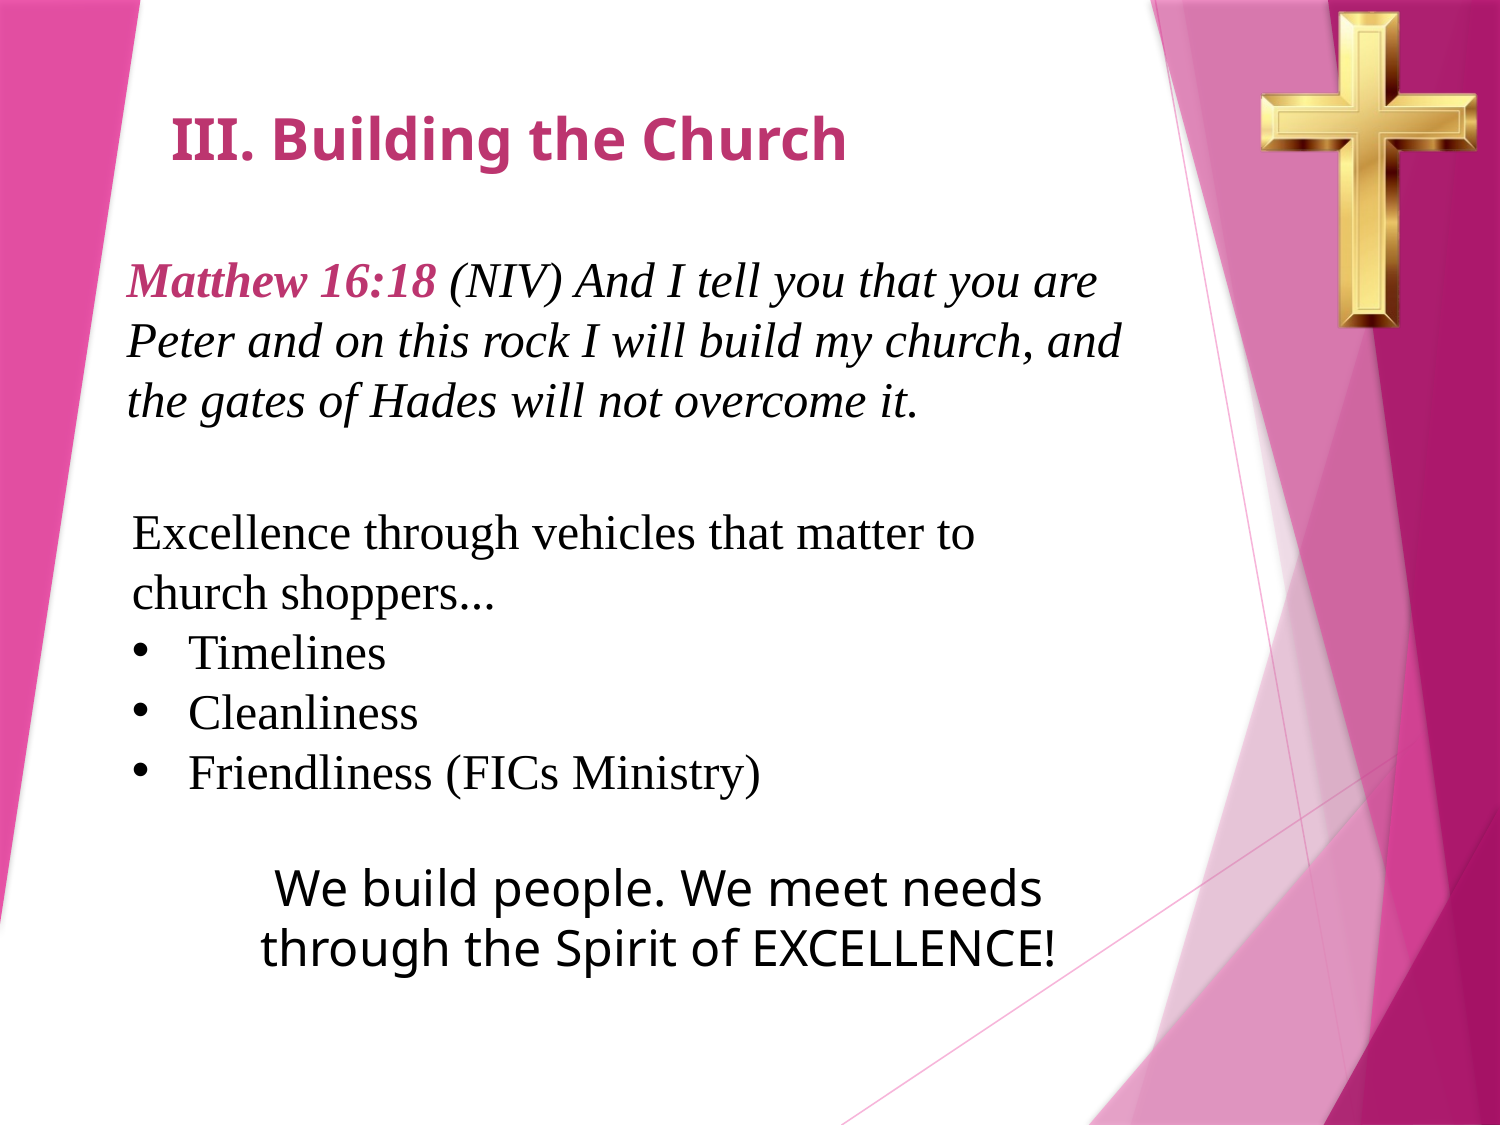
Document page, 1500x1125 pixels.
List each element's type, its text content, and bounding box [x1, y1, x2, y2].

text_box III. Building the Church [156, 95, 1006, 180]
text_box Matthew 16:18 (NIV) And I tell you that you are Peter and on this rock I will build my church, and the gates of Hades will not overcome it. [111, 239, 1207, 435]
picture [1237, 0, 1500, 337]
text_box We build people. We meet needs through the Spirit of EXCELLENCE! [178, 849, 1140, 985]
text_box Excellence through vehicles that matter to church shoppers... Timelines Cleanliness Friendliness (FICs Ministry) [117, 491, 1096, 807]
